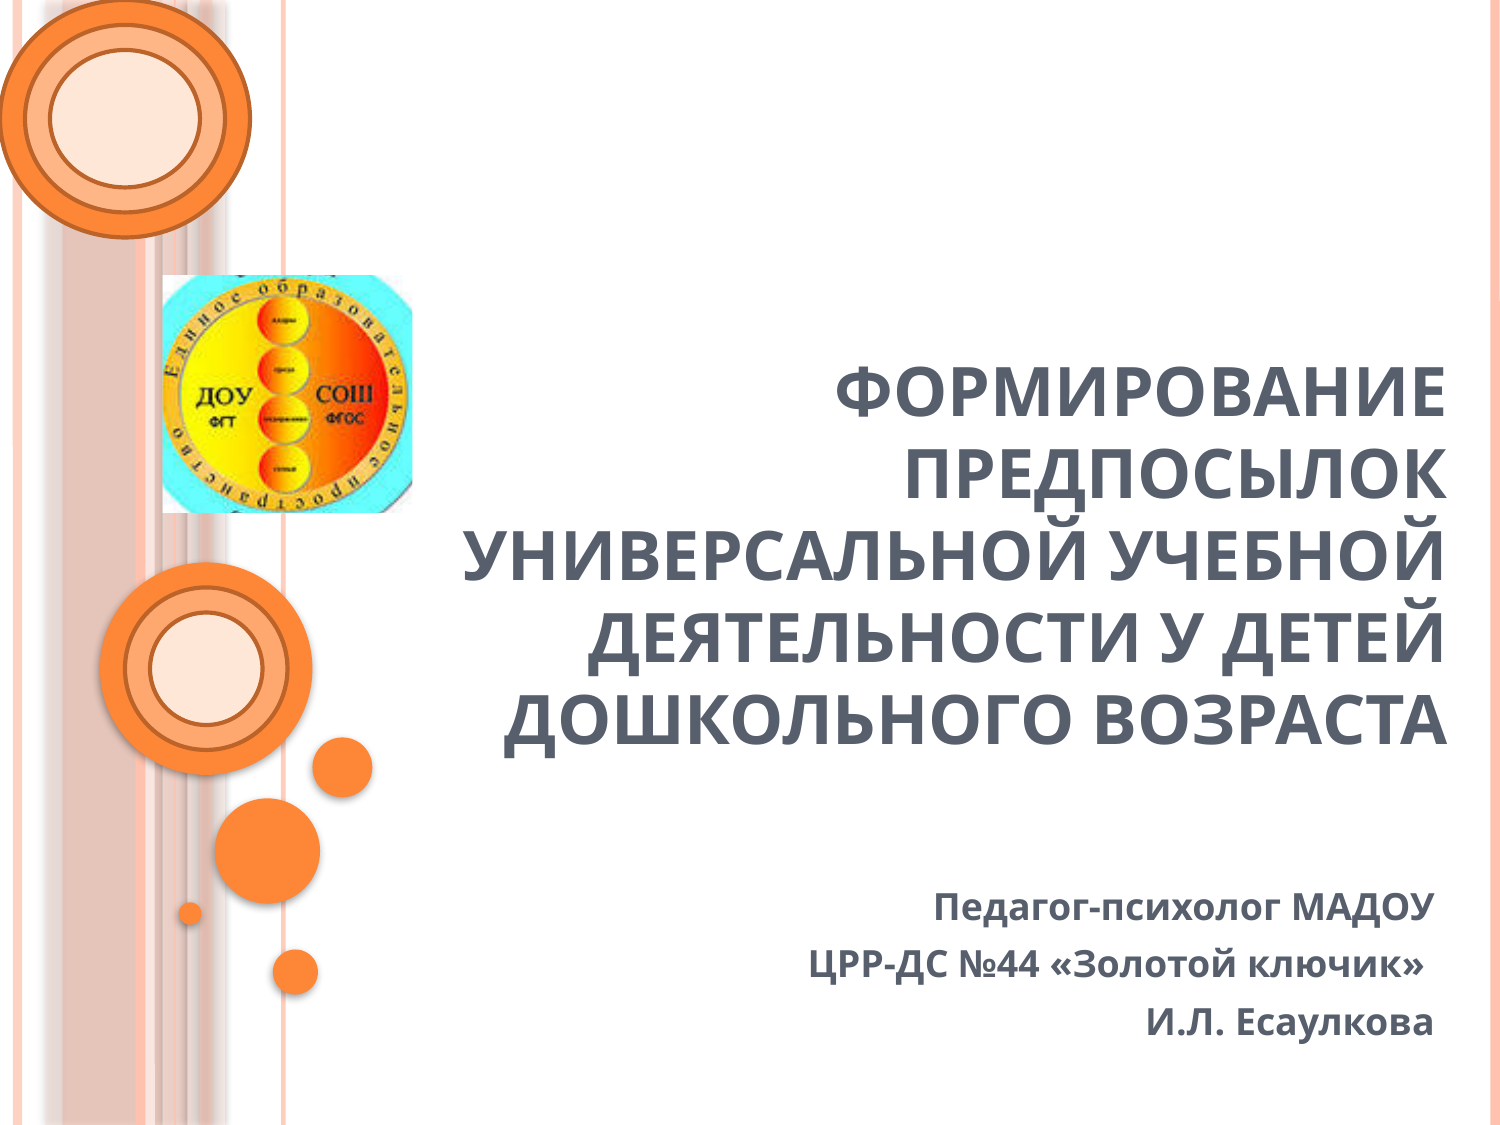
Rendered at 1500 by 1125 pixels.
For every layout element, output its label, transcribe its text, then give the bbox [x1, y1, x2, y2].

text_box [47, 47, 203, 190]
picture [161, 274, 413, 513]
text_box [147, 610, 265, 728]
text_box [0, 0, 253, 240]
text_box [22, 22, 228, 215]
title Формирование предпосылок универсальной учебной деятельности у детей дошкольного возраста [437, 324, 1463, 766]
subtitle Педагог-психолог МАДОУ ЦРР-ДС №44 «Золотой ключик» И.Л. Есаулкова [399, 875, 1450, 1075]
text_box [122, 585, 290, 753]
